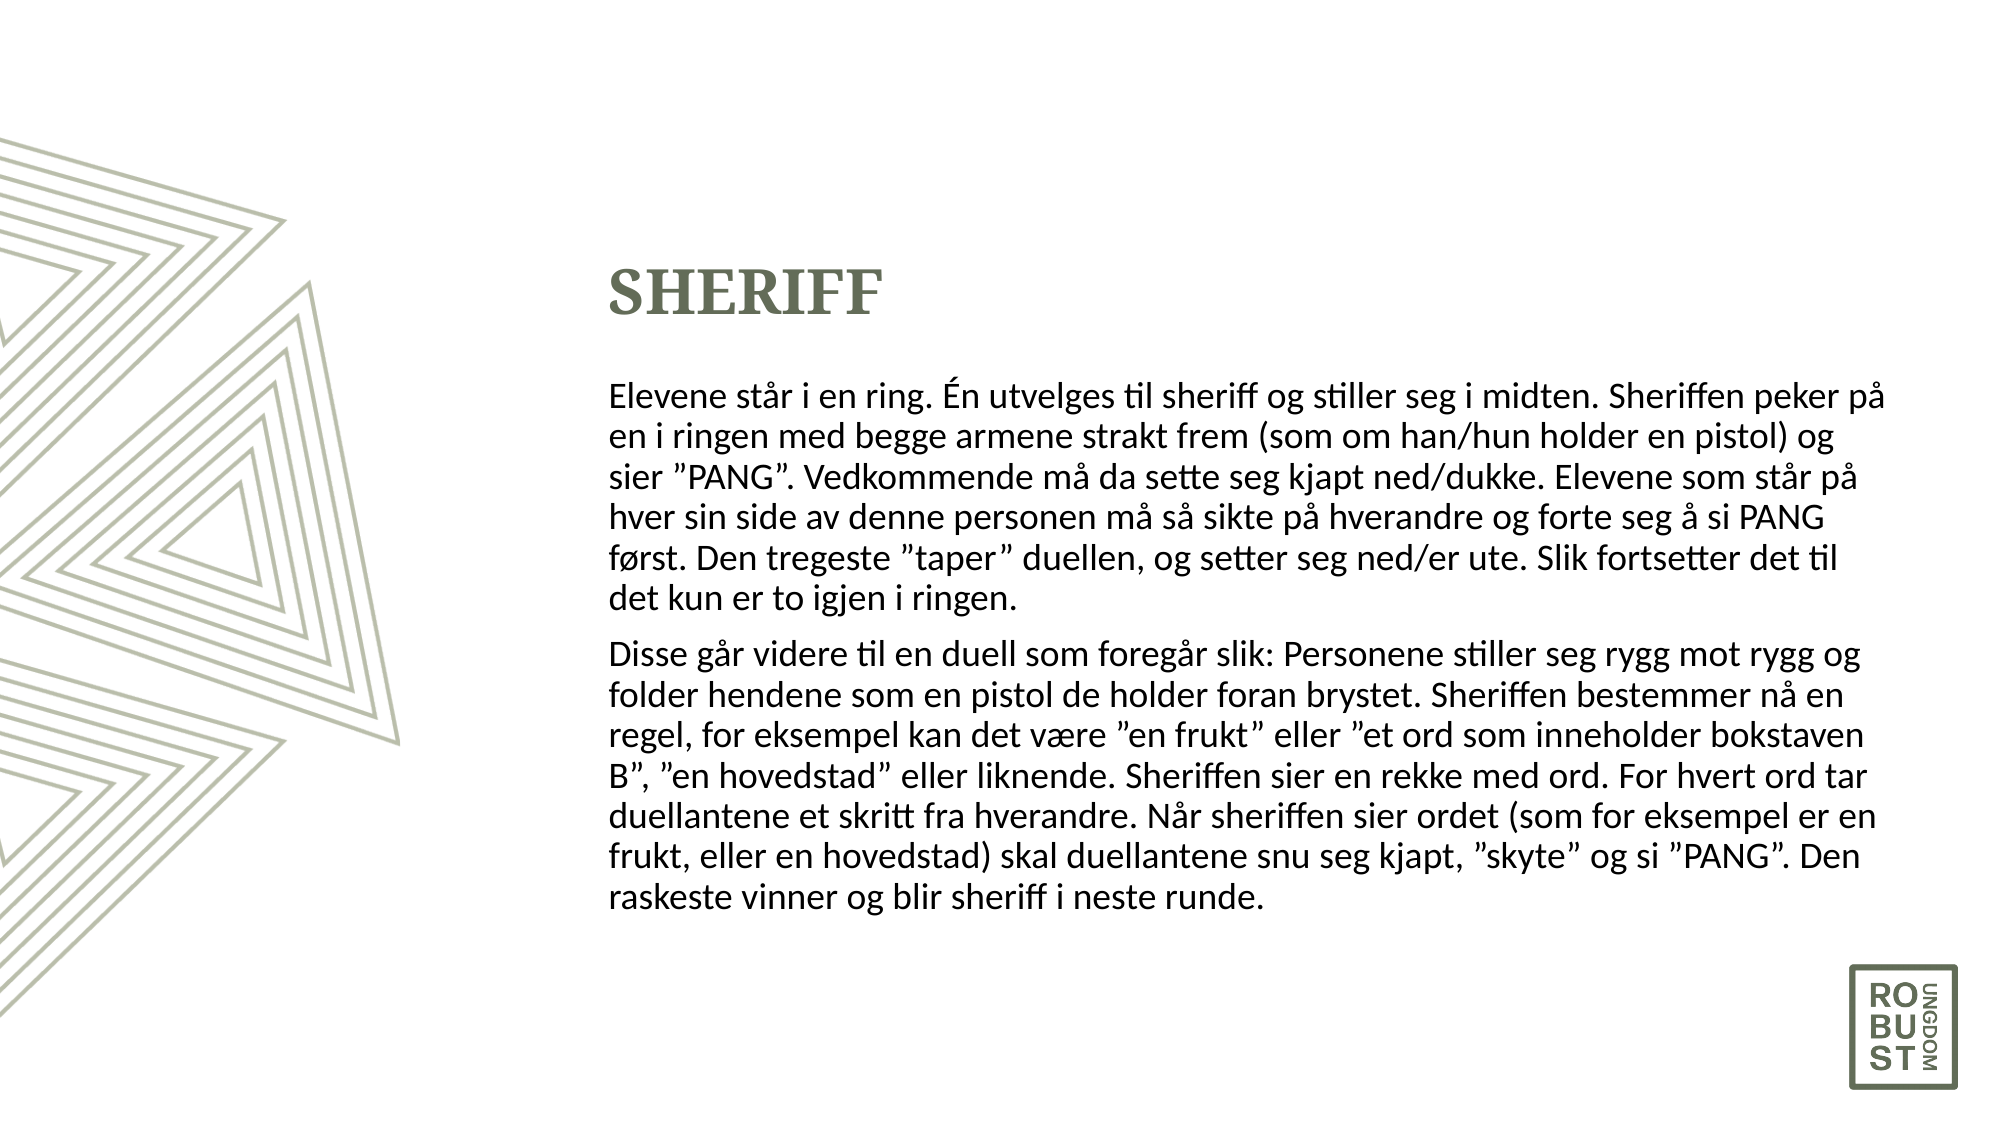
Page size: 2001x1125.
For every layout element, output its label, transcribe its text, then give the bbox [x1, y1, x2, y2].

list Elevene står i en ring. Én utvelges til sheriff og stiller seg i midten. Sheriffen peker på en i ringen med begge armene strakt frem (som om han/hun holder en pistol) og sier ”PANG”. Vedkommende må da sette seg kjapt ned/dukke. Elevene som står på hver sin side av denne personen må så sikte på hverandre og forte seg å si PANG først. Den tregeste ”taper” duellen, og setter seg ned/er ute. Slik fortsetter det til det kun er to igjen i ringen. Disse går videre til en duell som foregår slik: Personene stiller seg rygg mot rygg og folder hendene som en pistol de holder foran brystet. Sheriffen bestemmer nå en regel, for eksempel kan det være ”en frukt” eller ”et ord som inneholder bokstaven B”, ”en hovedstad” eller liknende. Sheriffen sier en rekke med ord. For hvert ord tar duellantene et skritt fra hverandre. Når sheriffen sier ordet (som for eksempel er en frukt, eller en hovedstad) skal duellantene snu seg kjapt, ”skyte” og si ”PANG”. Den raskeste vinner og blir sheriff i neste runde. [593, 368, 1903, 931]
picture [0, 89, 401, 1071]
title SHERIFF [593, 89, 1903, 336]
picture [1849, 964, 1958, 1090]
